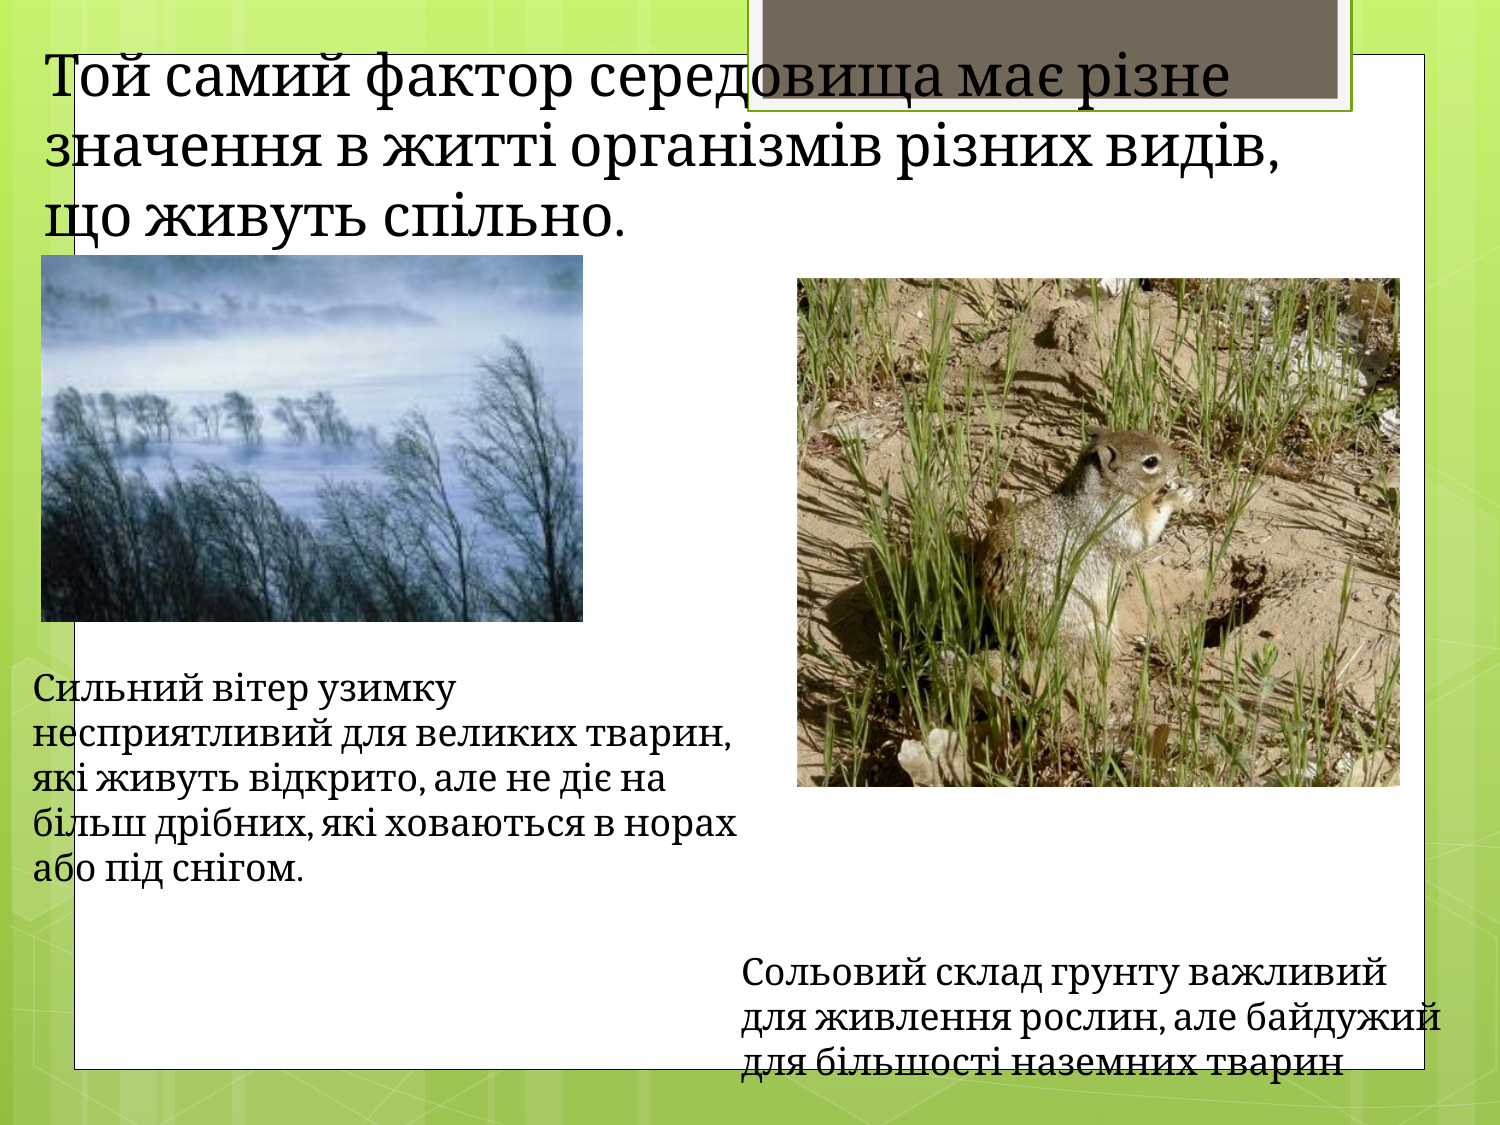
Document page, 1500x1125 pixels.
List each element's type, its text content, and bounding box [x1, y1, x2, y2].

text_box Той самий фактор середовища має різне значення в житті організмів різних видів, що живуть спільно. [29, 30, 1341, 256]
text_box Сольовий склад грунту важливий для живлення рослин, але байдужий для більшості наземних тварин [726, 940, 1477, 1091]
picture [41, 255, 584, 622]
text_box Сильний вітер узимку несприятливий для великих тварин, які живуть відкрито, але не діє на більш дрібних, які ховаються в норах або під снігом. [17, 656, 768, 897]
picture [796, 278, 1400, 788]
